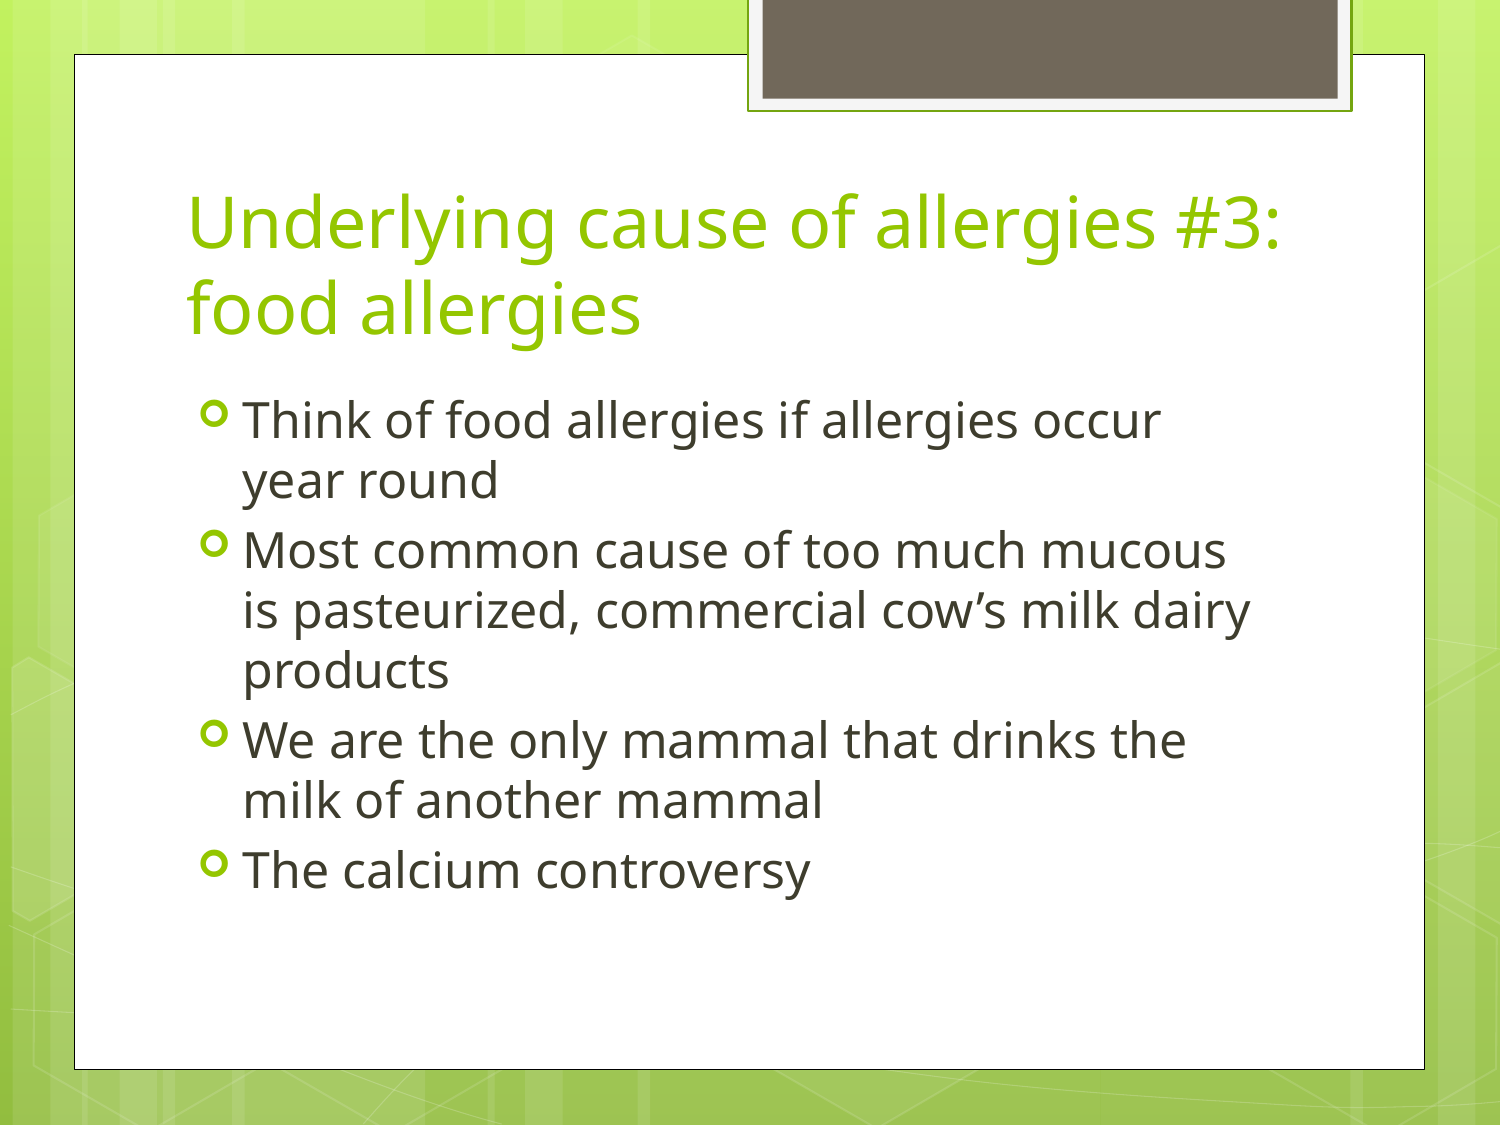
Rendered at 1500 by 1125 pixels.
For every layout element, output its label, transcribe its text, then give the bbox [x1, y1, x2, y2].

title Underlying cause of allergies #3: food allergies [171, 168, 1324, 357]
list Think of food allergies if allergies occur year round Most common cause of too much mucous is pasteurized, commercial cow’s milk dairy products We are the only mammal that drinks the milk of another mammal The calcium controversy [171, 381, 1283, 957]
